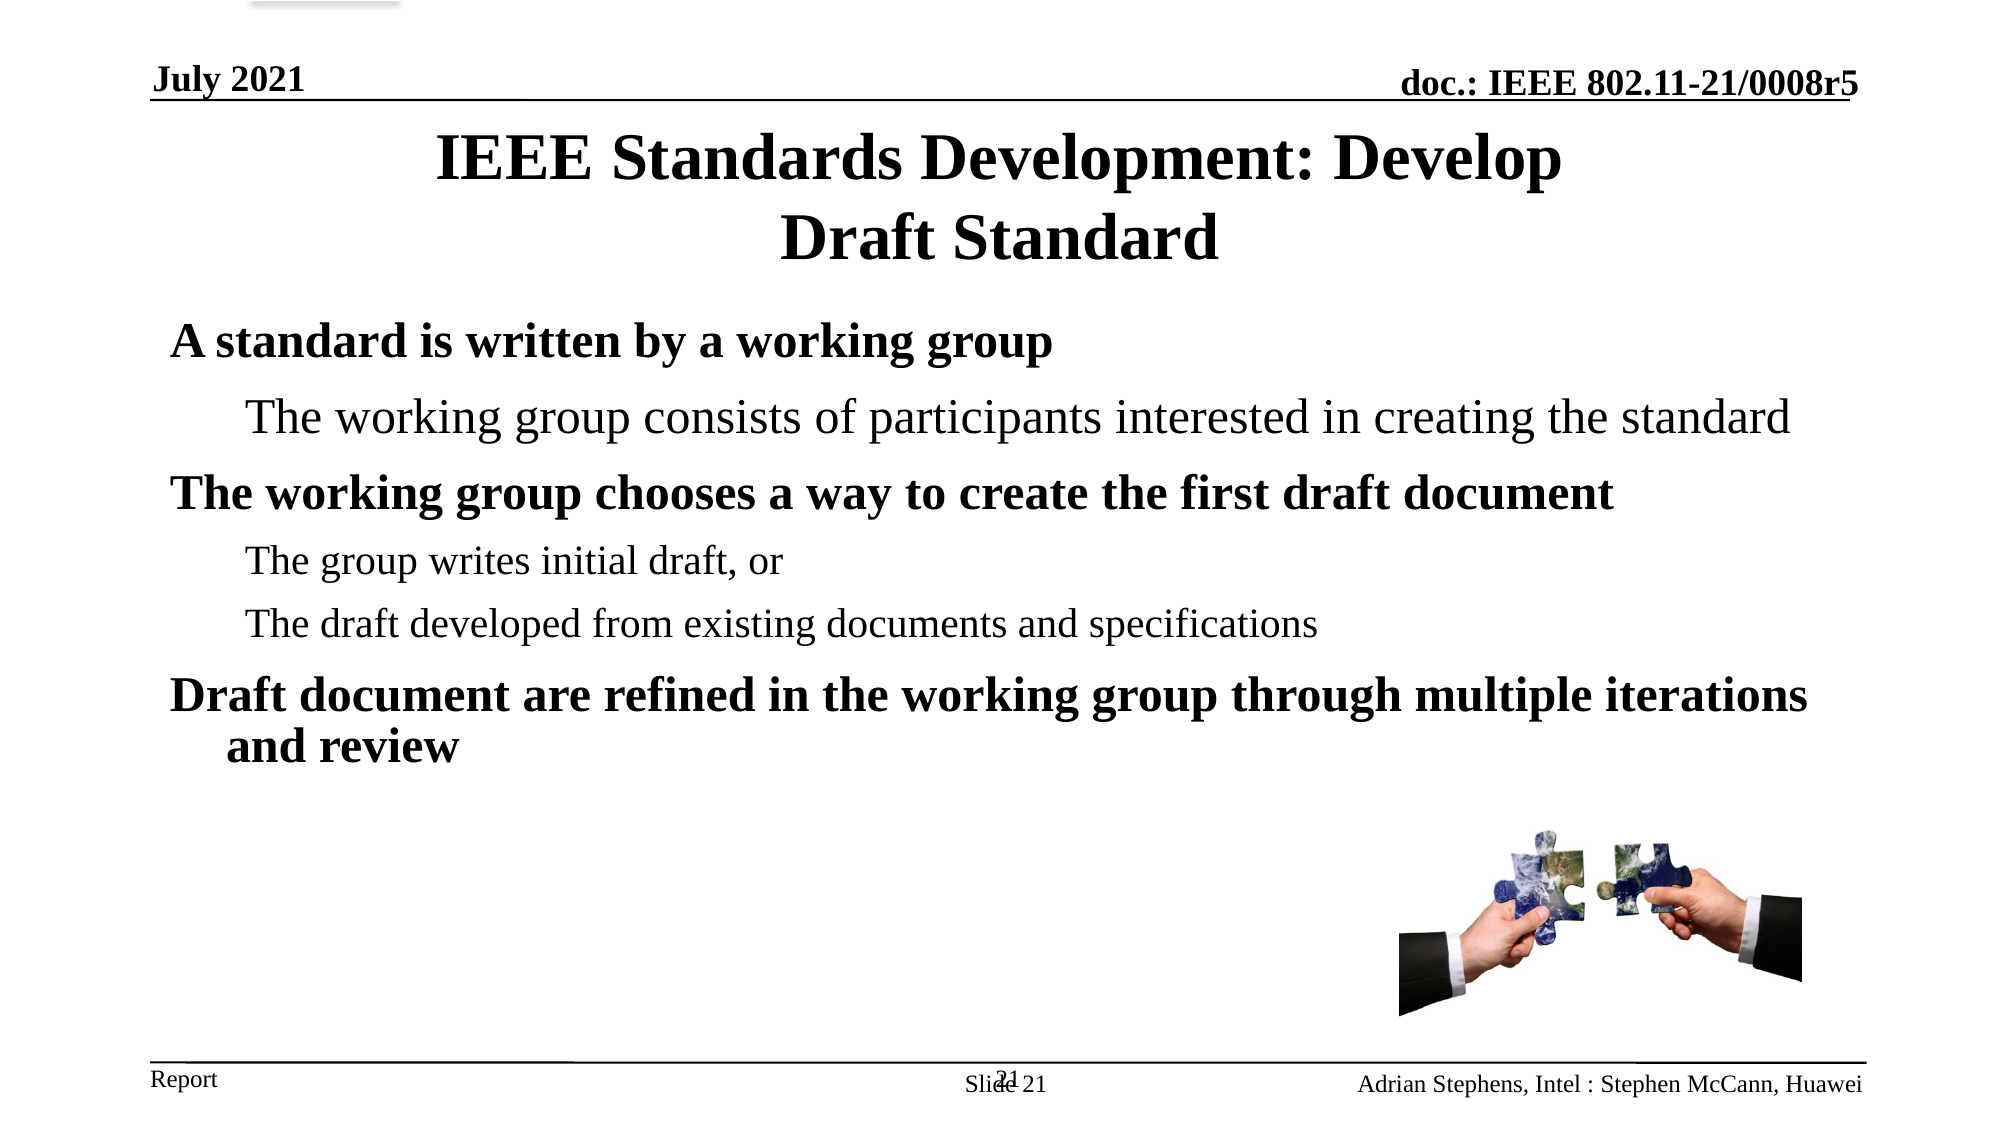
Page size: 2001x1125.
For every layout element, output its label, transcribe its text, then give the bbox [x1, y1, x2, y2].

list A standard is written by a working group The working group consists of participants interested in creating the standard The working group chooses a way to create the first draft document The group writes initial draft, or The draft developed from existing documents and specifications Draft document are refined in the working group through multiple iterations and review [154, 309, 1862, 1054]
picture [1399, 796, 1803, 1048]
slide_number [152, 54, 563, 100]
text_box Adrian Stephens, Intel : Stephen McCann, Huawei [1342, 1060, 1886, 1098]
slide_number 21 [950, 1061, 1067, 1123]
text_box Slide 21 [949, 1060, 1088, 1098]
title IEEE Standards Development: Develop Draft Standard [352, 136, 1648, 249]
